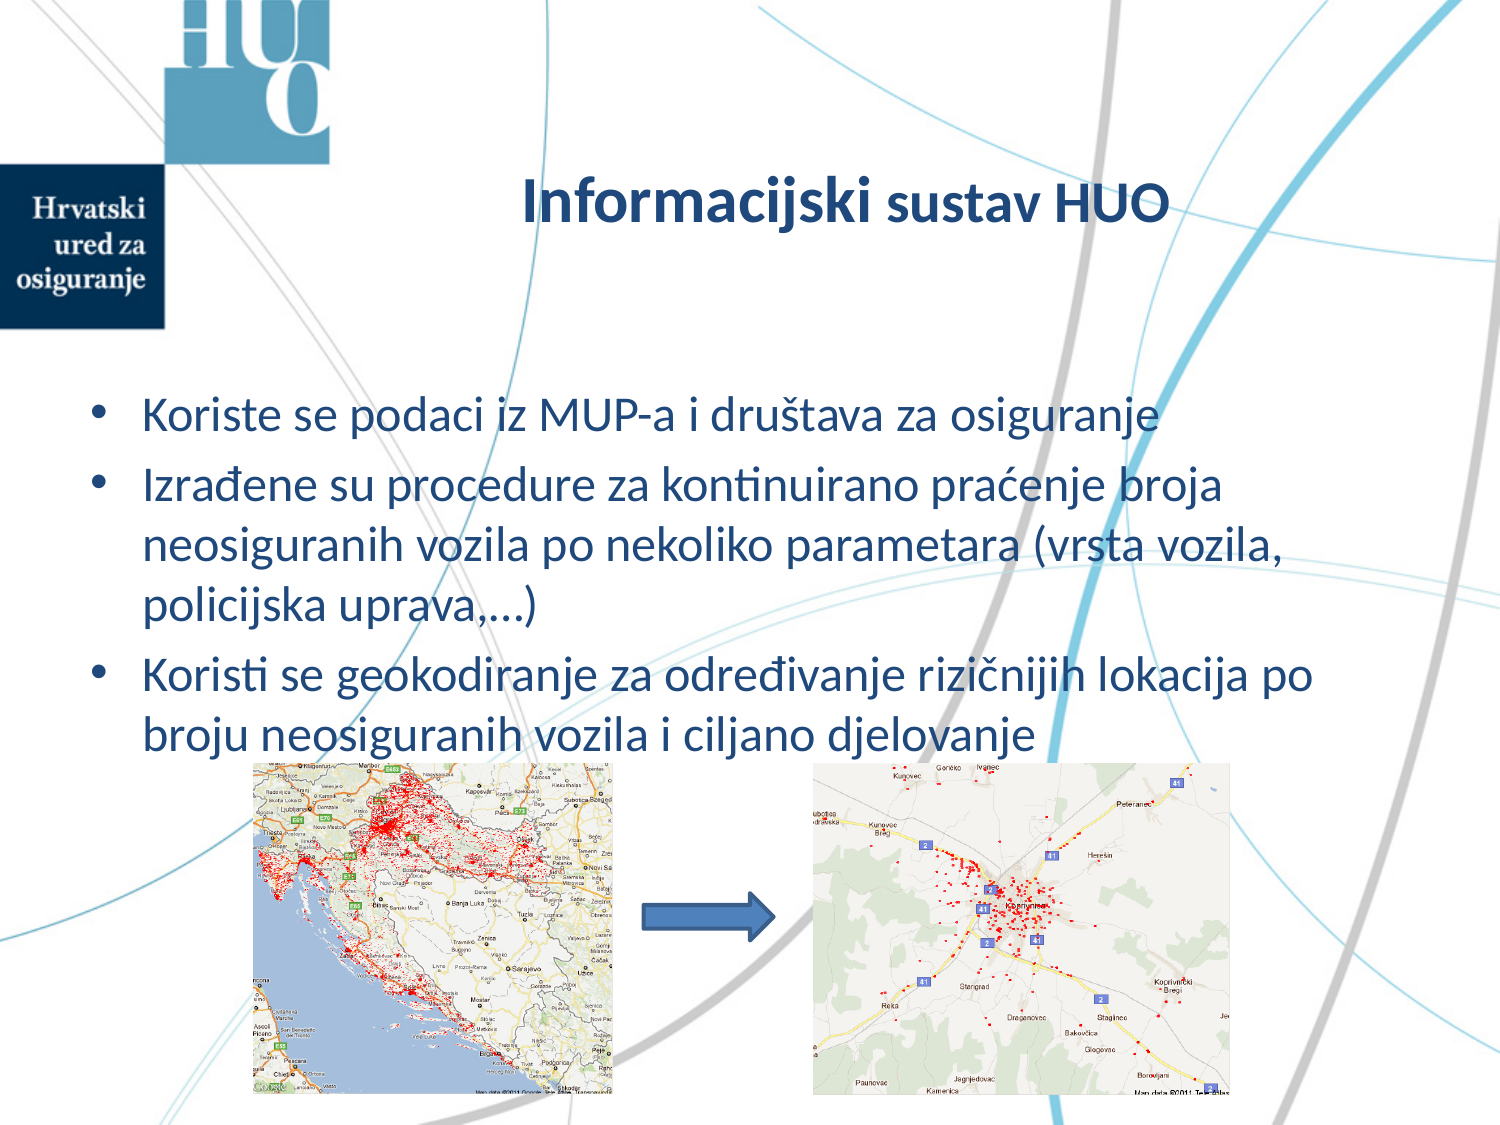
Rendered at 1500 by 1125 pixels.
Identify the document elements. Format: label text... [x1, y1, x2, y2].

title Informacijski sustav HUO [171, 149, 1500, 244]
picture [0, 0, 1500, 1125]
text_box [641, 891, 776, 943]
list Koriste se podaci iz MUP-a i društava za osiguranje Izrađene su procedure za kontinuirano praćenje broja neosiguranih vozila po nekoliko parametara (vrsta vozila, policijska uprava,…) Koristi se geokodiranje za određivanje rizičnijih lokacija po broju neosiguranih vozila i ciljano djelovanje [75, 373, 1425, 776]
